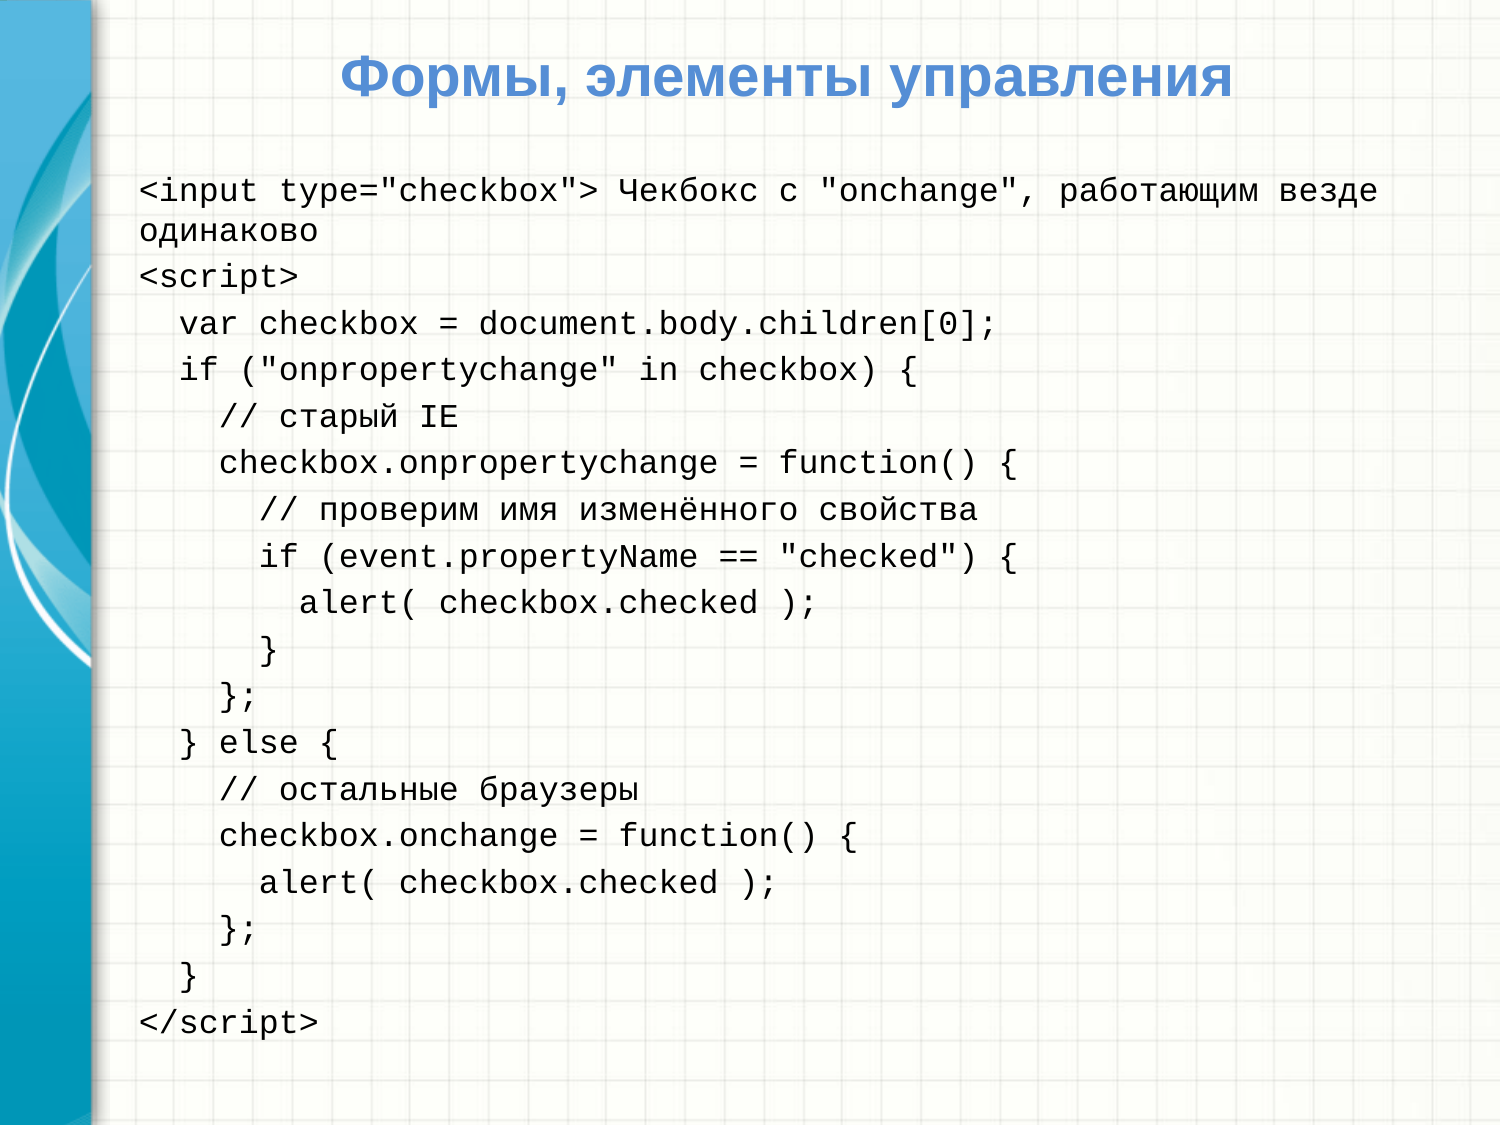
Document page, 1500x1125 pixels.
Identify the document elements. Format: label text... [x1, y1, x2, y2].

picture [0, 0, 1500, 1125]
title Формы, элементы управления [125, 44, 1450, 102]
list <input type="checkbox"> Чекбокс с "onchange", работающим везде одинаково <script> var checkbox = document.body.children[0]; if ("onpropertychange" in checkbox) { // старый IE checkbox.onpropertychange = function() { // проверим имя изменённого свойства if (event.propertyName == "checked") { alert( checkbox.checked ); } }; } else { // остальные браузеры checkbox.onchange = function() { alert( checkbox.checked ); }; } </script> [123, 113, 1471, 1059]
